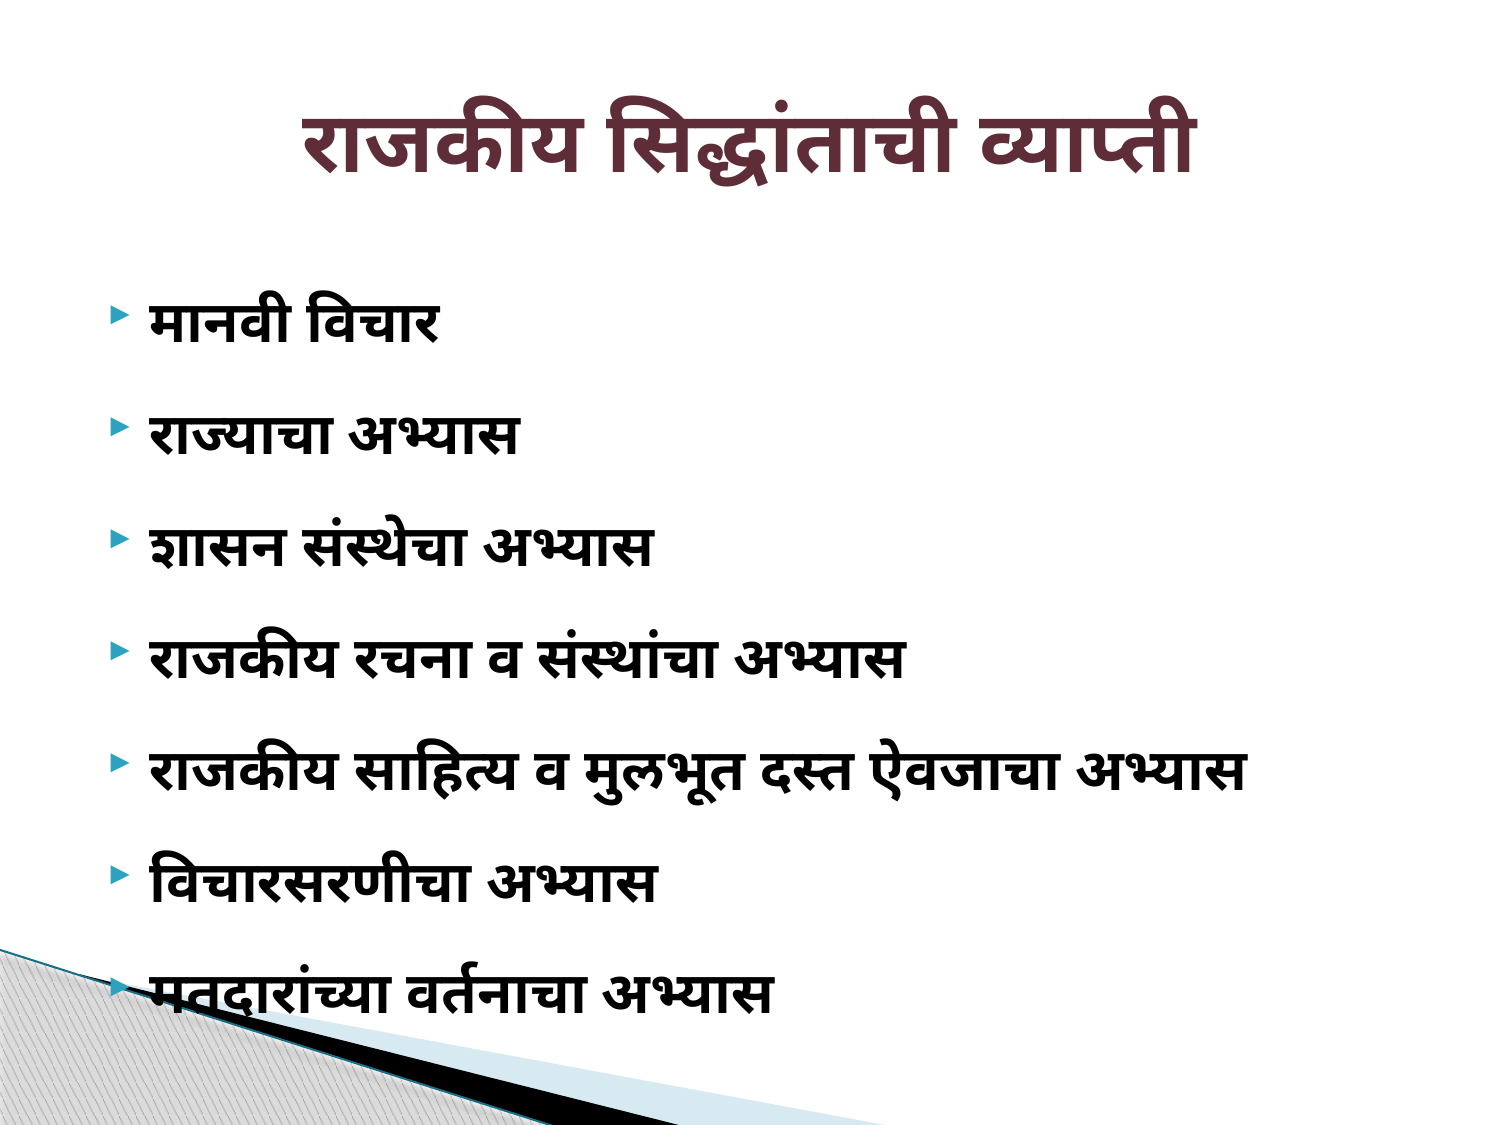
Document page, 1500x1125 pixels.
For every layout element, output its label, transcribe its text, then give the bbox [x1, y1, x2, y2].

list मानवी विचार राज्याचा अभ्यास शासन संस्थेचा अभ्यास राजकीय रचना व संस्थांचा अभ्यास राजकीय साहित्य व मुलभूत दस्त ऐवजाचा अभ्यास विचारसरणीचा अभ्यास मतदारांच्या वर्तनाचा अभ्यास [75, 243, 1425, 1038]
title राजकीय सिद्धांताची व्याप्ती [75, 45, 1425, 233]
